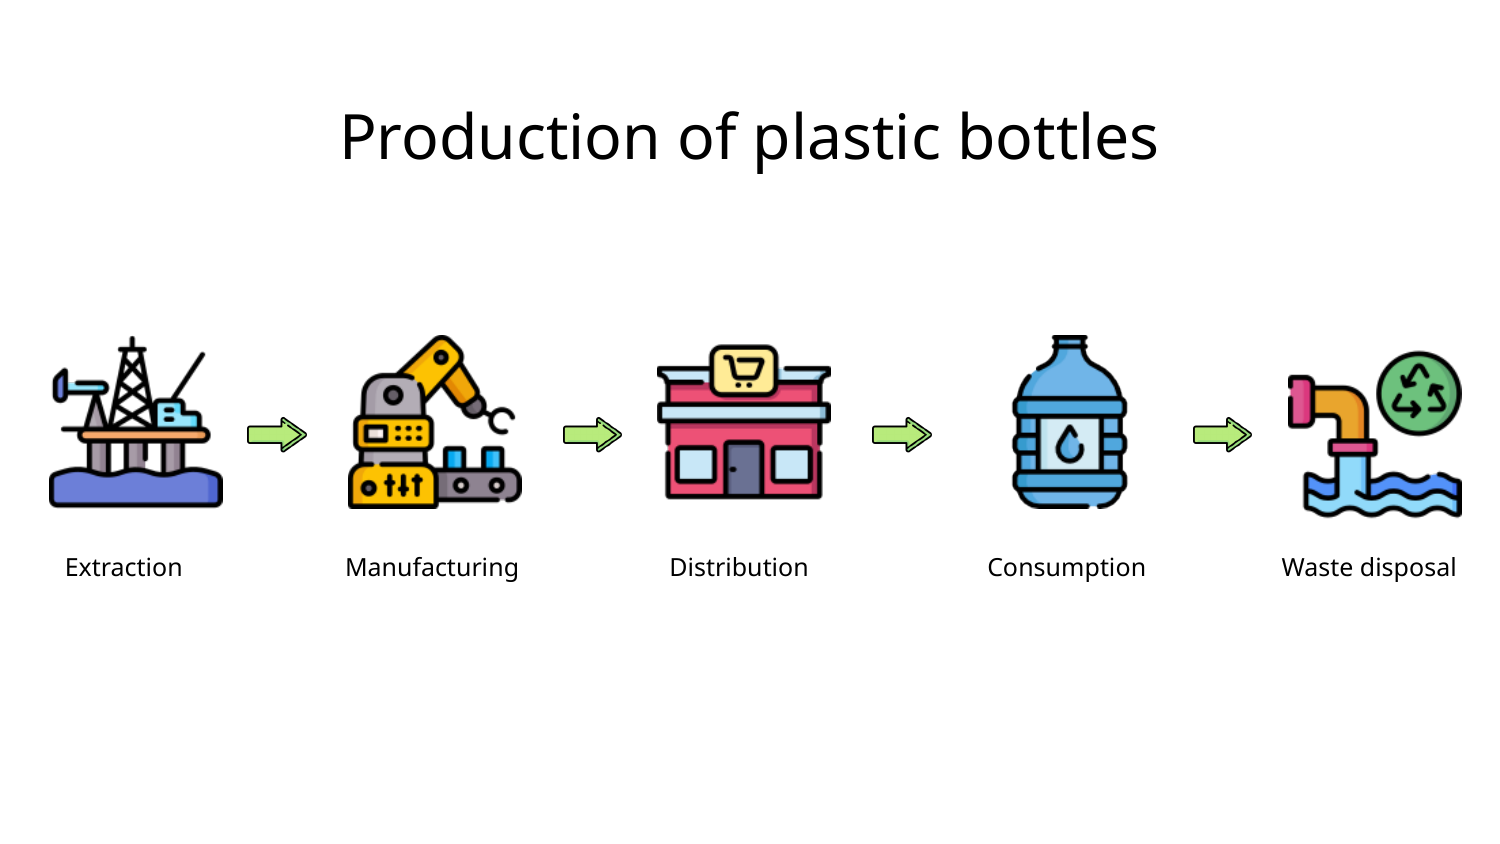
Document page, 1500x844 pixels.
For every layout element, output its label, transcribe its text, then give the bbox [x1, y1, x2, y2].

picture [983, 335, 1158, 509]
text_box Extraction [49, 536, 223, 597]
picture [347, 335, 522, 509]
text_box Consumption [972, 536, 1189, 597]
title Production of plastic bottles [271, 92, 1229, 187]
picture [872, 405, 932, 465]
picture [49, 335, 224, 509]
picture [657, 335, 831, 509]
text_box Manufacturing [330, 536, 547, 597]
picture [1288, 347, 1462, 522]
text_box Waste disposal [1266, 536, 1483, 597]
picture [1193, 405, 1253, 465]
picture [247, 405, 307, 465]
text_box Distribution [654, 536, 844, 597]
picture [562, 405, 622, 465]
